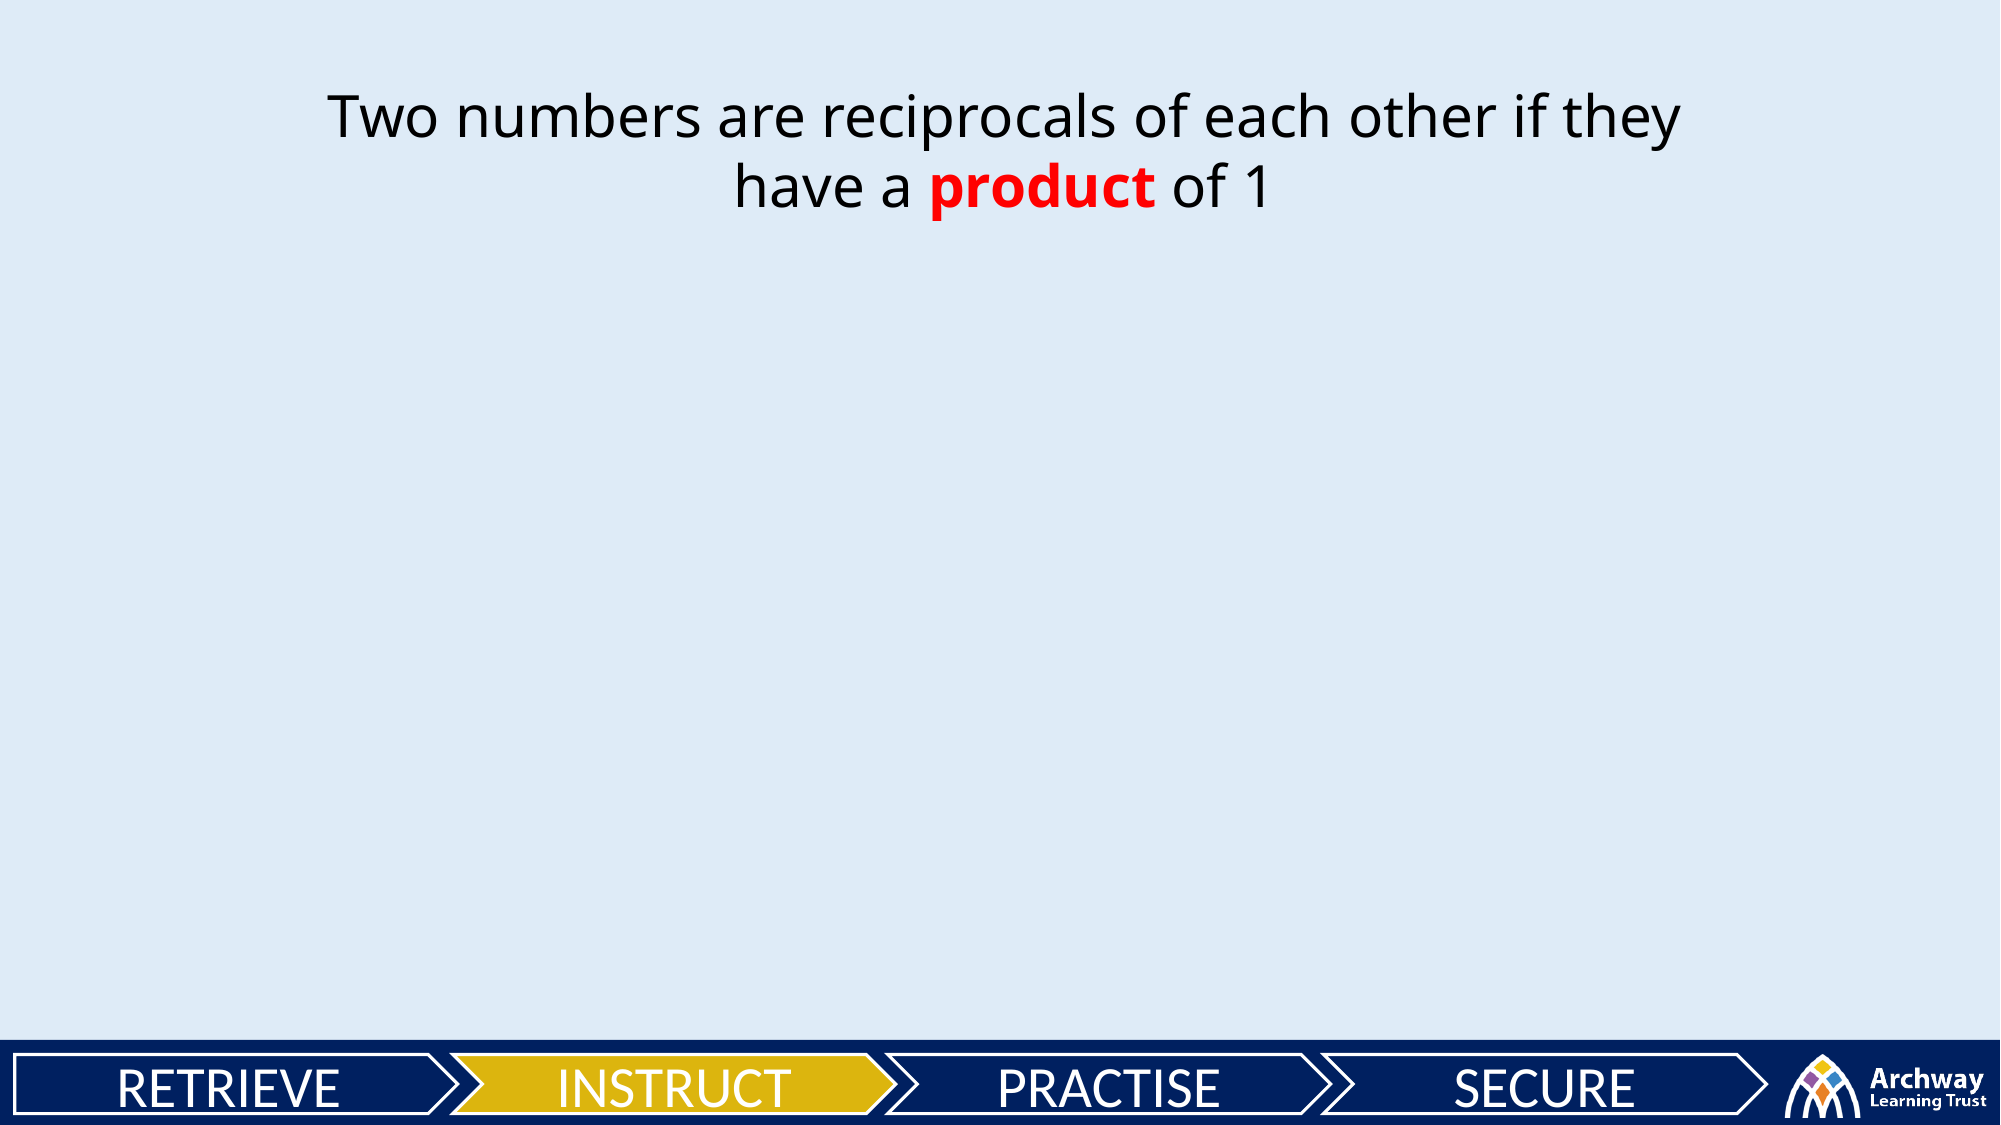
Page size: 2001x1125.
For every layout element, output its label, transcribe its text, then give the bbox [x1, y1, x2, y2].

picture [1783, 1053, 1987, 1118]
text_box Two numbers are reciprocals of each other if they have a product of 1 [263, 71, 1746, 227]
